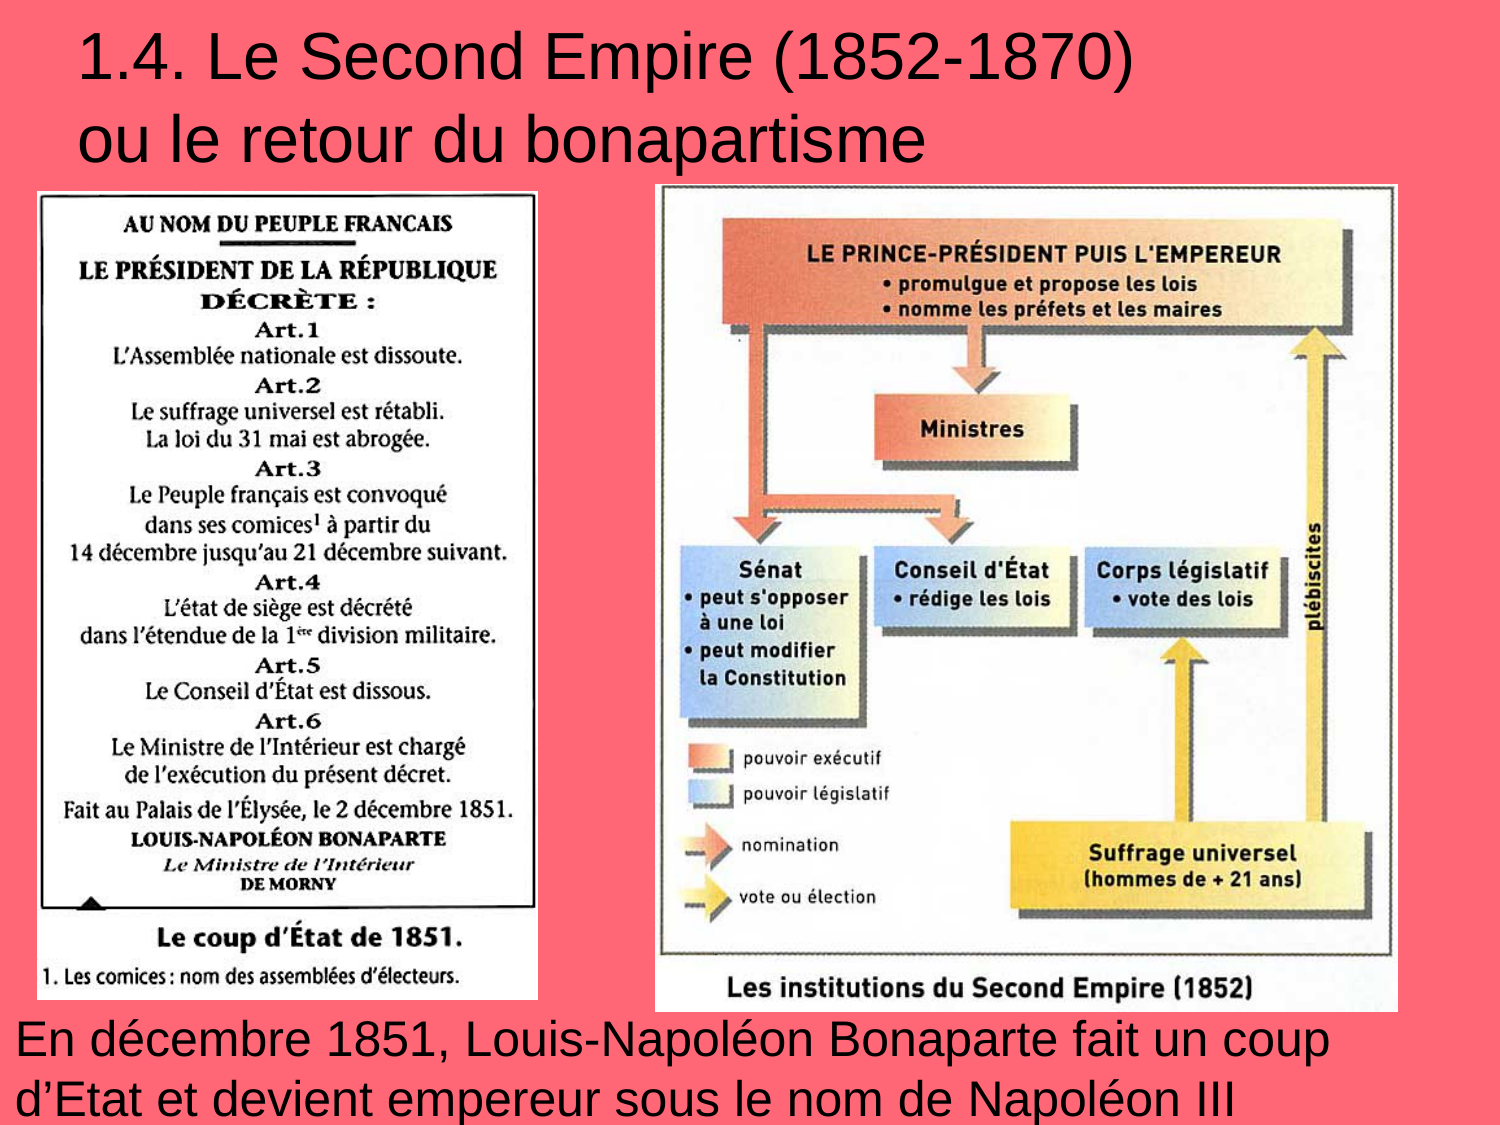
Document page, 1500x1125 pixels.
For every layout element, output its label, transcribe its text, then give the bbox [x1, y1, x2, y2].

list 1.4. Le Second Empire (1852-1870) ou le retour du bonapartisme [62, 4, 1338, 905]
text_box En décembre 1851, Louis-Napoléon Bonaparte fait un coup d’Etat et devient empereur sous le nom de Napoléon III [0, 999, 1471, 1125]
picture [655, 184, 1398, 1012]
picture [37, 191, 538, 1000]
